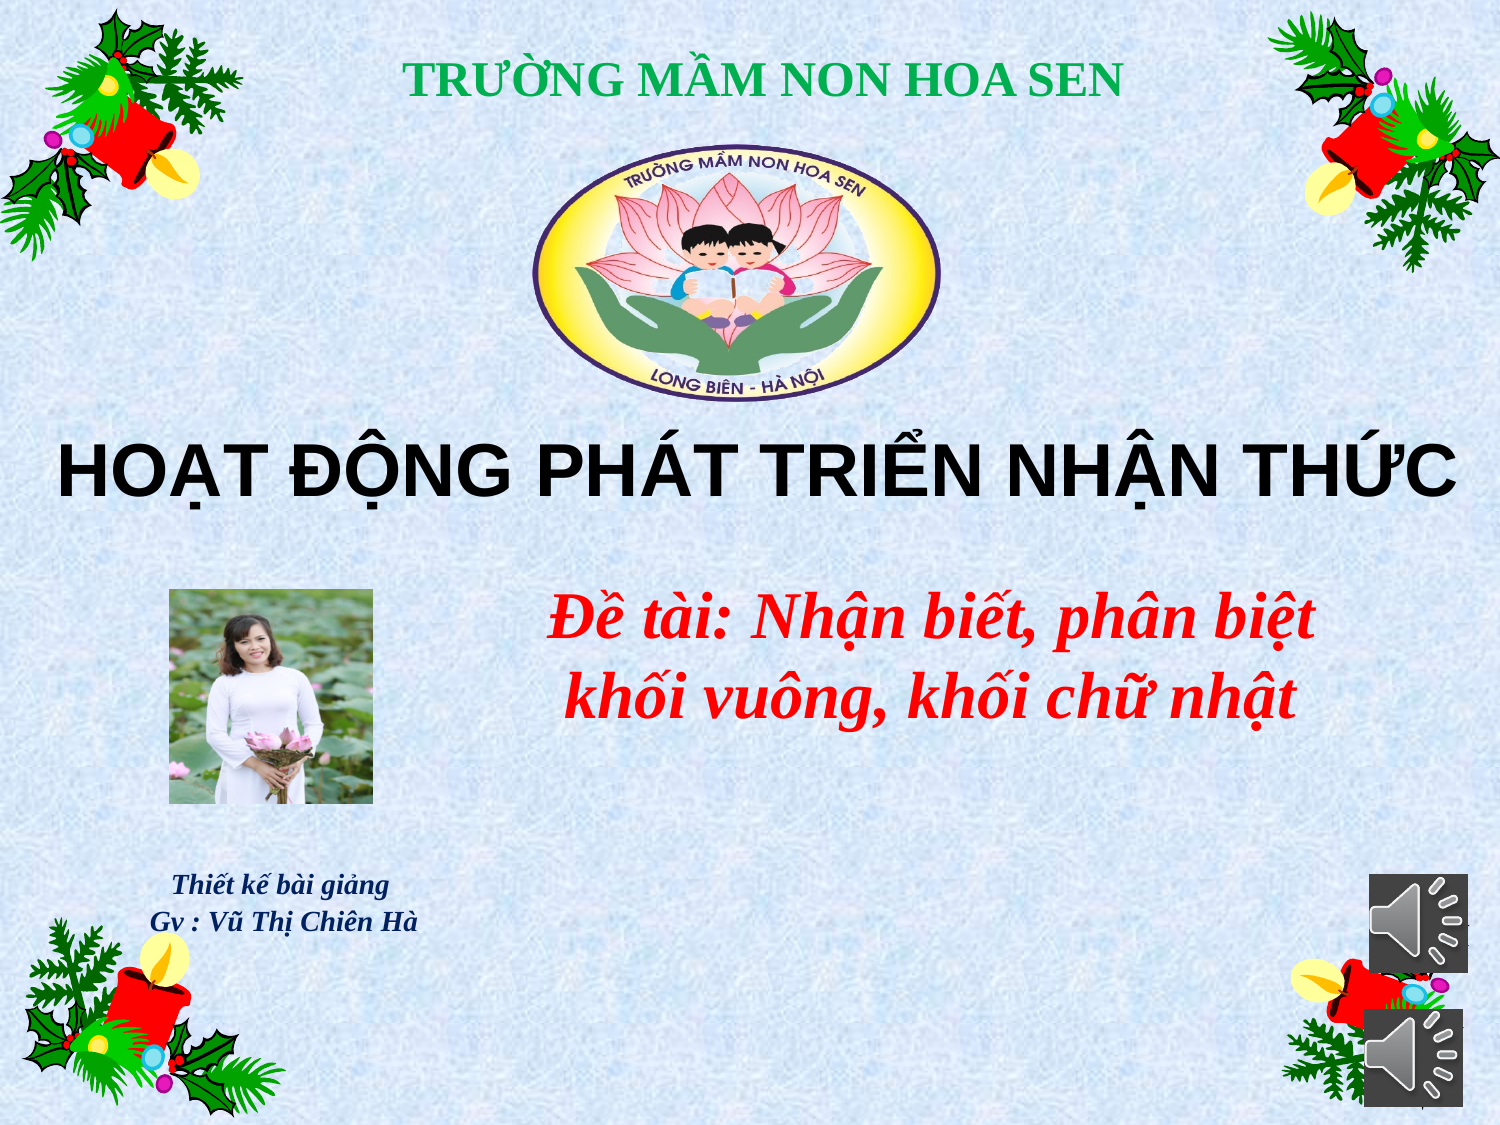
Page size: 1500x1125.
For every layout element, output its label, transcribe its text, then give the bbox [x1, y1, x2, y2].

text_box Thiết kế bài giảng Gv : Vũ Thị Chiên Hà [135, 845, 500, 945]
text_box Đề tài: Nhận biết, phân biệt khối vuông, khối chữ nhật [532, 564, 1419, 740]
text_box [26, 39, 1500, 402]
picture [0, 0, 1500, 1125]
text_box HOẠT ĐỘNG PHÁT TRIỂN NHẬN THỨC [26, 402, 1491, 622]
picture [124, 29, 129, 38]
